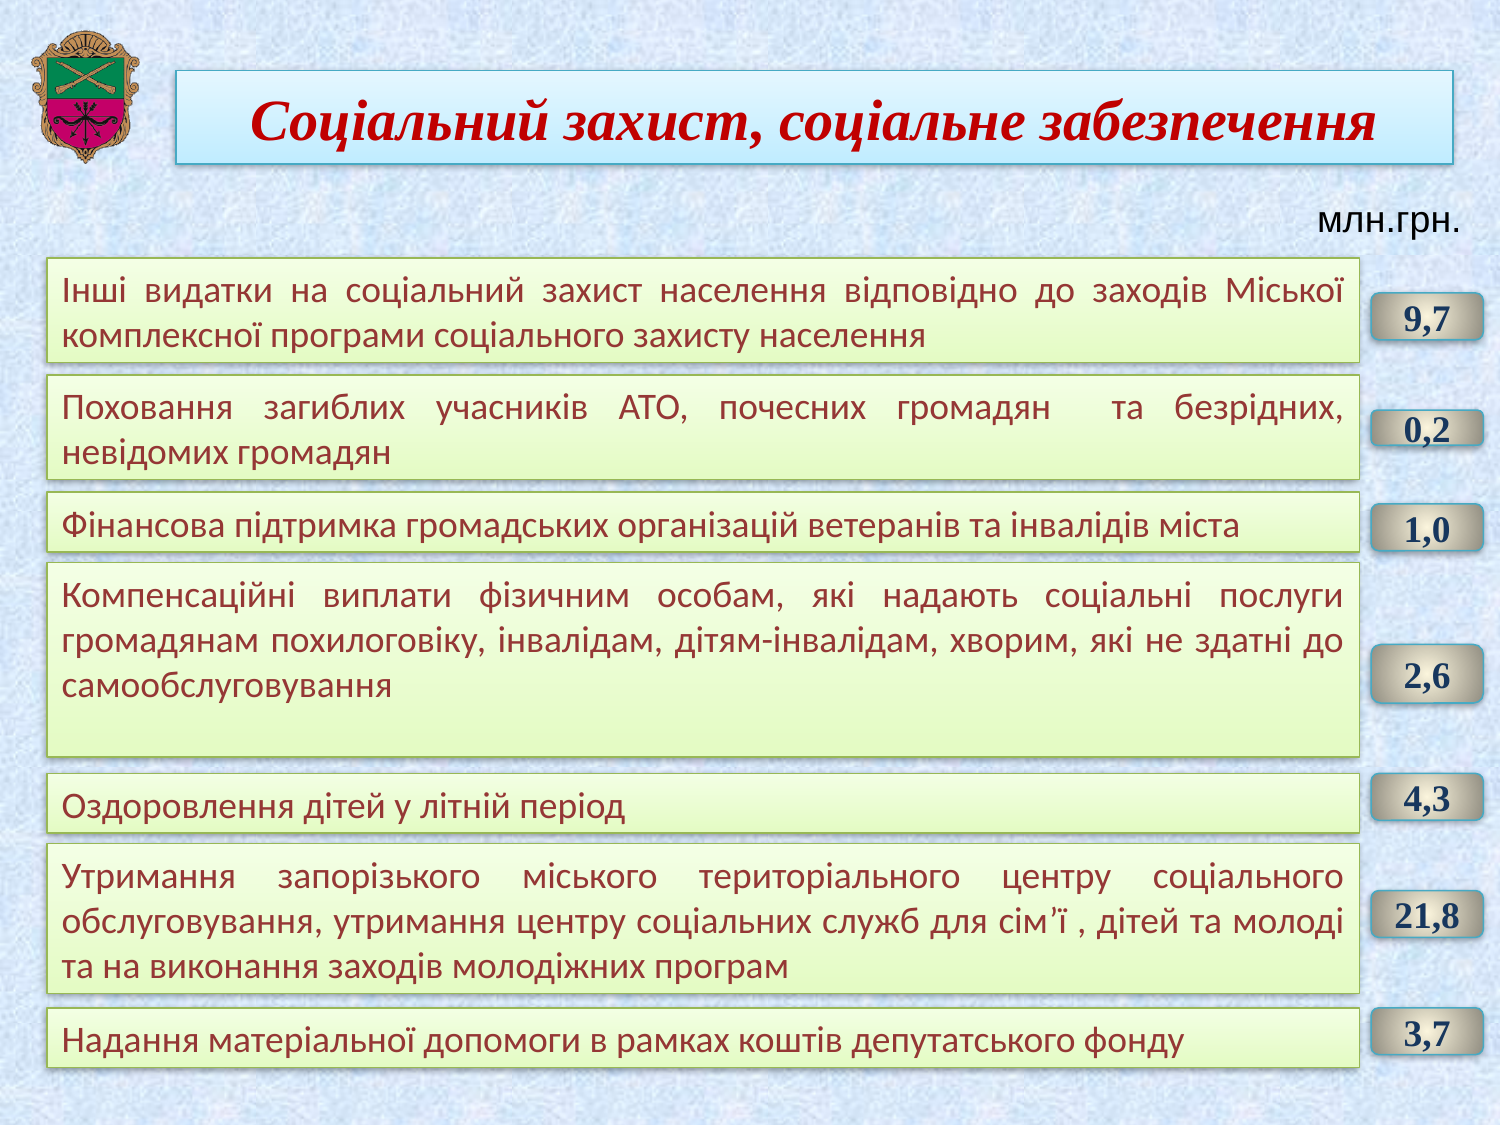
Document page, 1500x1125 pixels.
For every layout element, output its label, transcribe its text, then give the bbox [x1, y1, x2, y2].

text_box Фінансова підтримка громадських організацій ветеранів та інвалідів міста [46, 491, 1360, 553]
text_box Оздоровлення дітей у літній період [46, 773, 1360, 834]
text_box Інші видатки на соціальний захист населення відповідно до заходів Міської комплексної програми соціального захисту населення [46, 257, 1360, 363]
text_box Надання матеріальної допомоги в рамках коштів депутатського фонду [46, 1007, 1360, 1068]
title Соціальний захист, соціальне забезпечення [175, 70, 1454, 165]
text_box Поховання загиблих учасників АТО, почесних громадян та безрідних, невідомих громадян [46, 374, 1360, 480]
text_box 4,3 [1370, 772, 1485, 822]
text_box 3,7 [1370, 1007, 1485, 1056]
text_box 2,6 [1370, 643, 1485, 704]
picture [0, 0, 1500, 1125]
text_box 21,8 [1370, 889, 1485, 939]
text_box млн.грн. [1242, 187, 1477, 248]
text_box 1,0 [1370, 503, 1485, 552]
text_box 9,7 [1370, 292, 1485, 341]
text_box 0,2 [1370, 409, 1485, 447]
text_box Компенсаційні виплати фізичним особам, які надають соціальні послуги громадянам похилоговіку, інвалідам, дітям-інвалідам, хворим, які не здатні до самообслуговування [46, 562, 1360, 758]
text_box Утримання запорізького міського територіального центру соціального обслуговування, утримання центру соціальних служб для сім’ї , дітей та молоді та на виконання заходів молодіжних програм [46, 843, 1360, 994]
